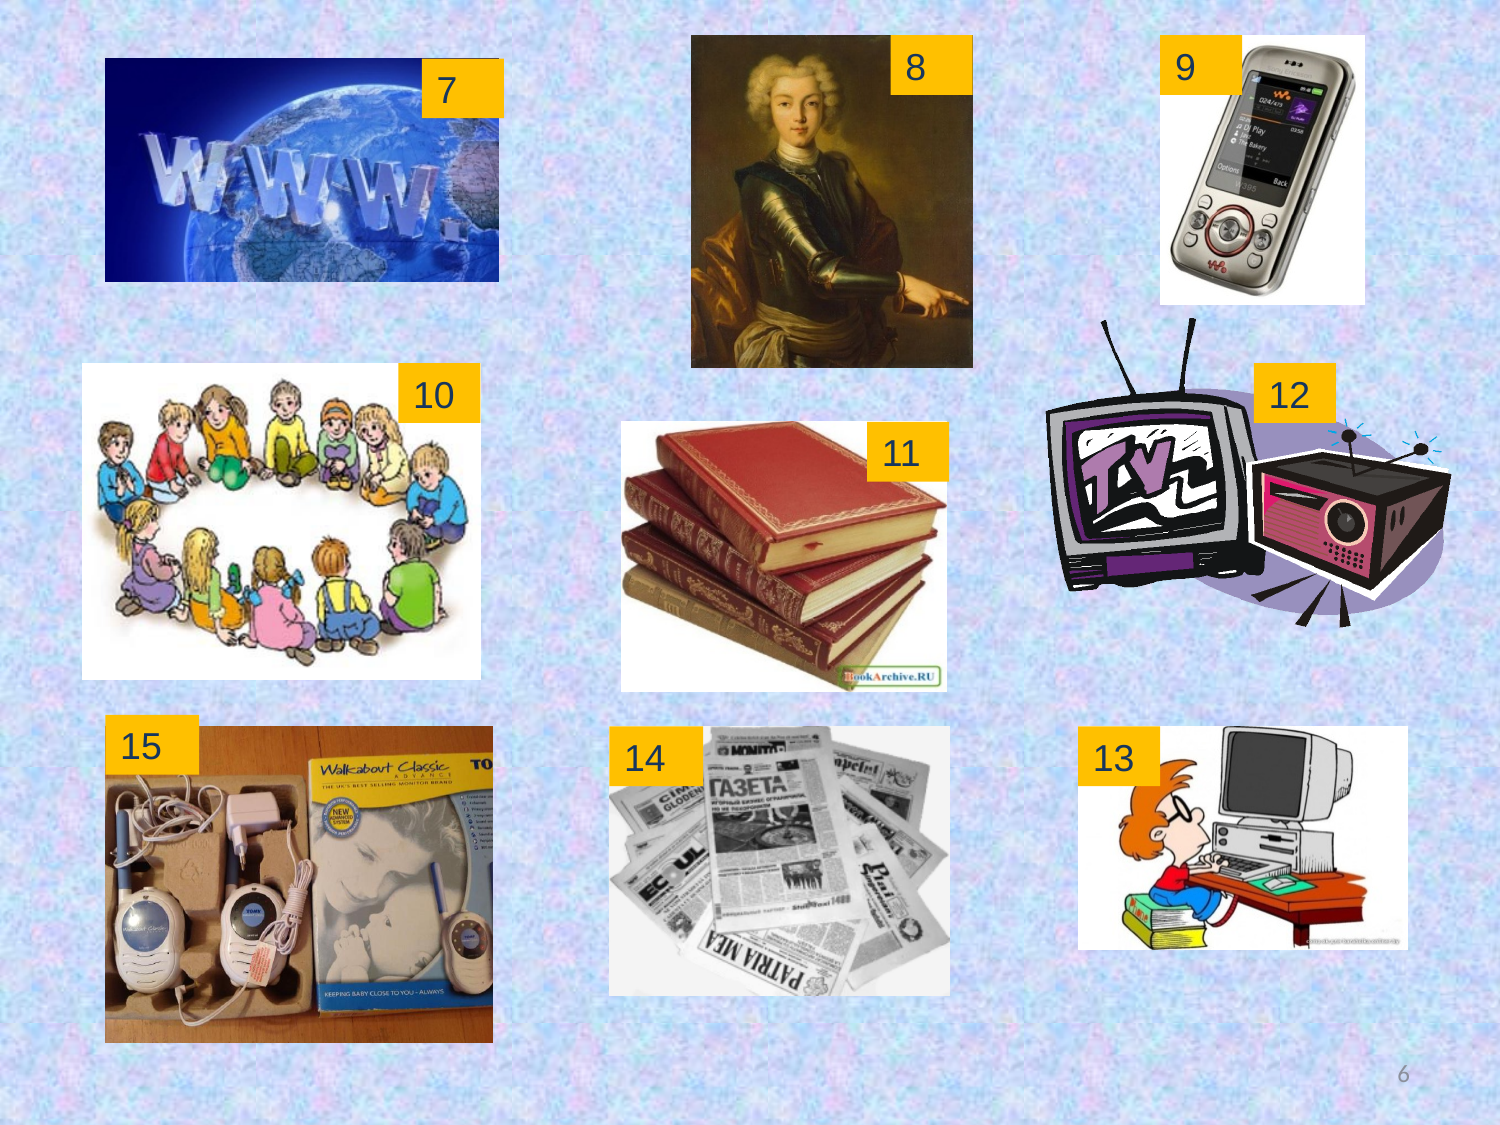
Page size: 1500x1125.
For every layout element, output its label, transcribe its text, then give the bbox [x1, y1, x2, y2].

slide_number 6 [1074, 1049, 1425, 1103]
picture [0, 0, 1500, 1125]
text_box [81, 34, 1458, 1044]
